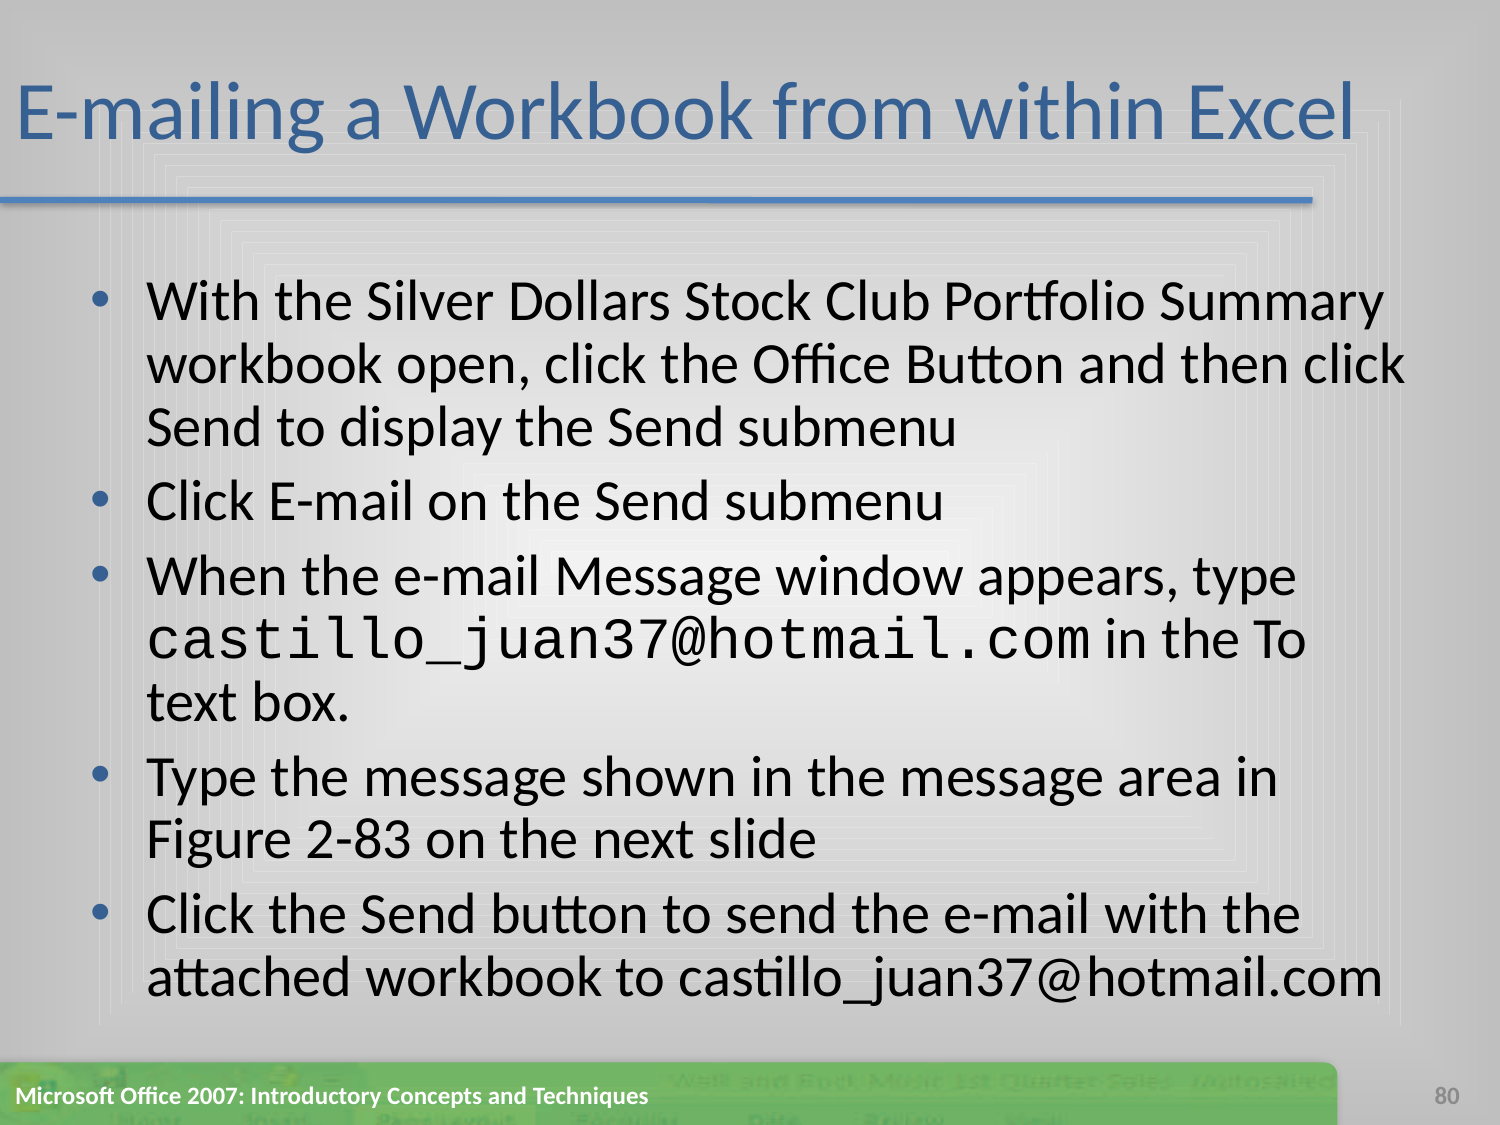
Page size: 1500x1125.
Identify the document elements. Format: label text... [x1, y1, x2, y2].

picture [0, 1062, 1338, 1125]
title E-mailing a Workbook from within Excel [0, 12, 1425, 200]
slide_number 80 [1387, 1065, 1475, 1125]
footer Microsoft Office 2007: Introductory Concepts and Techniques [0, 1065, 1300, 1125]
list With the Silver Dollars Stock Club Portfolio Summary workbook open, click the Office Button and then click Send to display the Send submenu Click E-mail on the Send submenu When the e-mail Message window appears, type castillo_juan37@hotmail.com in the To text box. Type the message shown in the message area in Figure 2-83 on the next slide Click the Send button to send the e-mail with the attached workbook to castillo_juan37@hotmail.com [75, 262, 1425, 1005]
